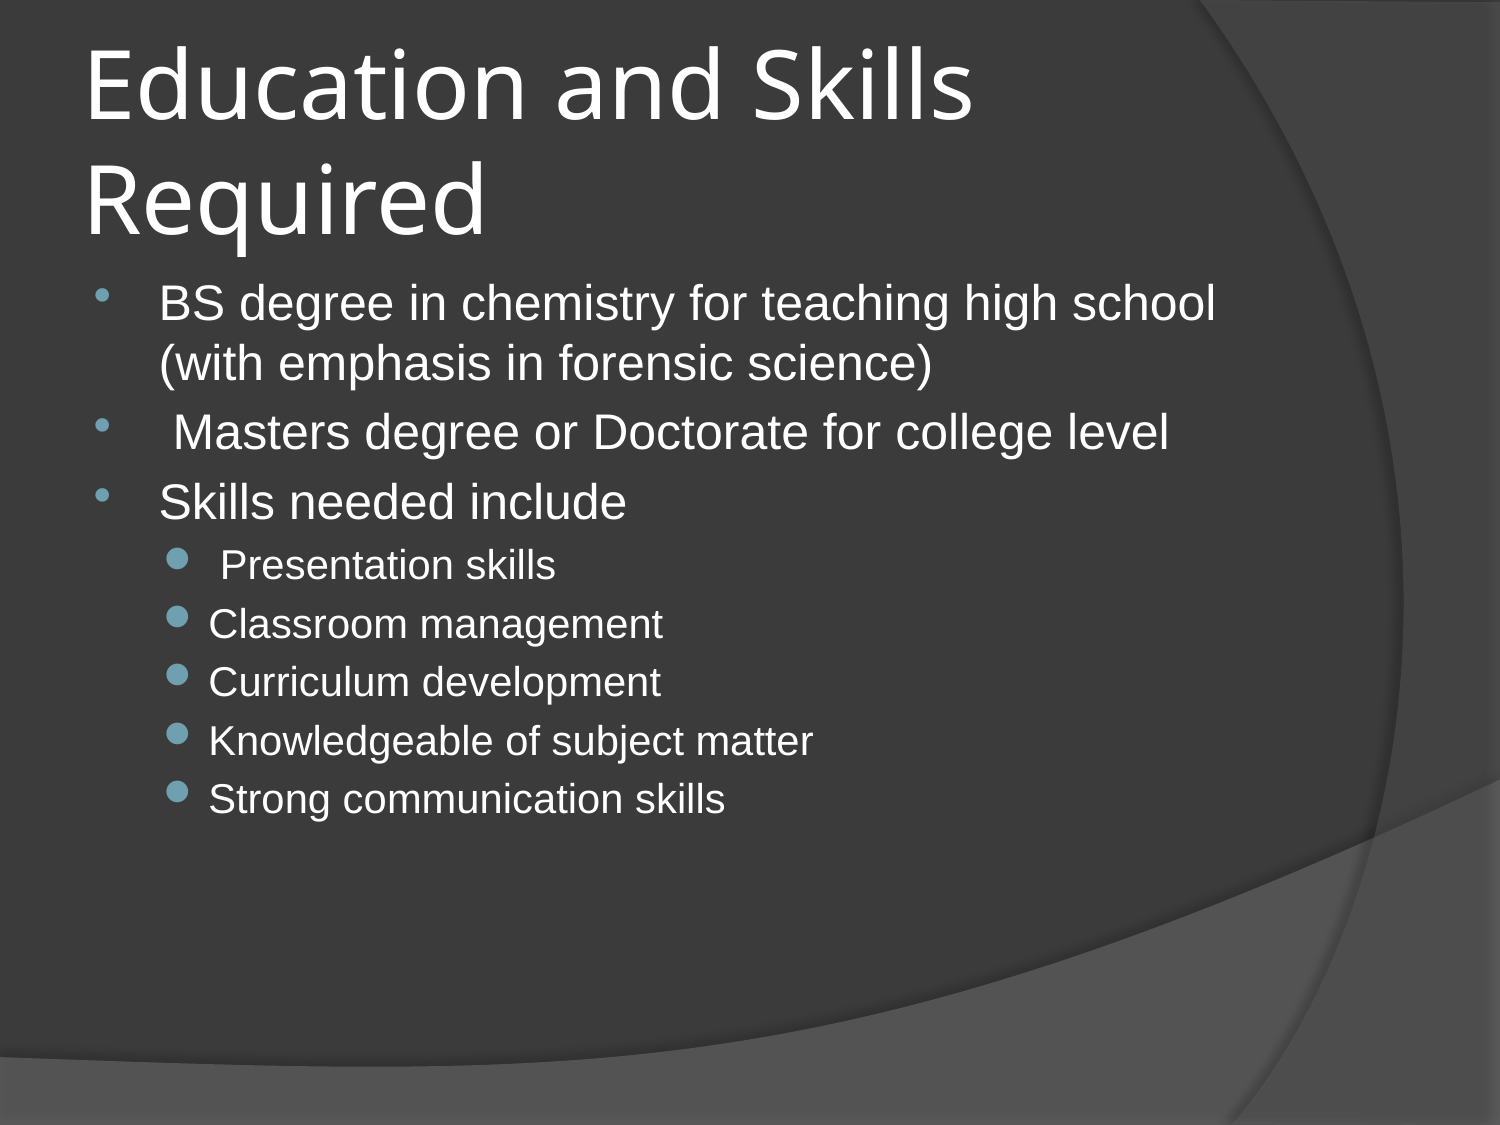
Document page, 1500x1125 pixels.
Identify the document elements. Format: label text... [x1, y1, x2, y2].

title Education and Skills Required [75, 45, 1300, 233]
list BS degree in chemistry for teaching high school (with emphasis in forensic science) Masters degree or Doctorate for college level Skills needed include Presentation skills Classroom management Curriculum development Knowledgeable of subject matter Strong communication skills [75, 262, 1300, 1005]
